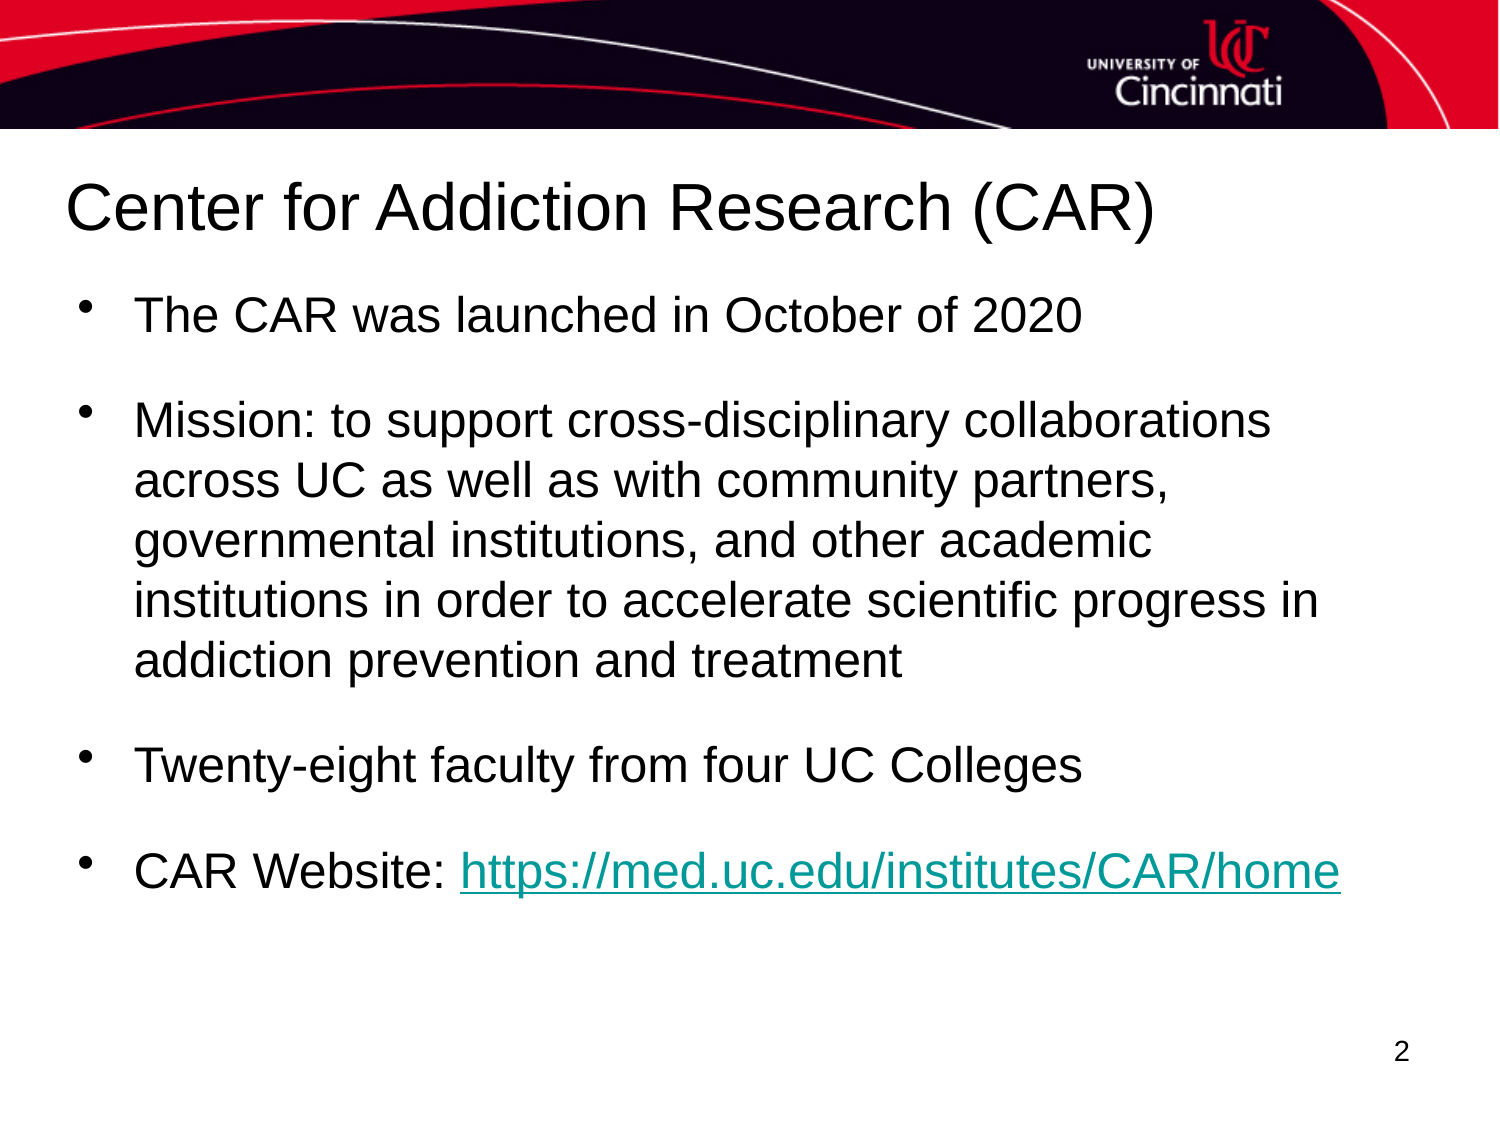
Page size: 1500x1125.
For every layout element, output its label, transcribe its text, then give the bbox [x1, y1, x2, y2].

slide_number 2 [1074, 1024, 1425, 1103]
picture [0, 0, 1500, 129]
title Center for Addiction Research (CAR) [50, 147, 1250, 260]
text_box The CAR was launched in October of 2020 Mission: to support cross-disciplinary collaborations across UC as well as with community partners, governmental institutions, and other academic institutions in order to accelerate scientific progress in addiction prevention and treatment Twenty-eight faculty from four UC Colleges CAR Website: https://med.uc.edu/institutes/CAR/home [62, 274, 1388, 1015]
